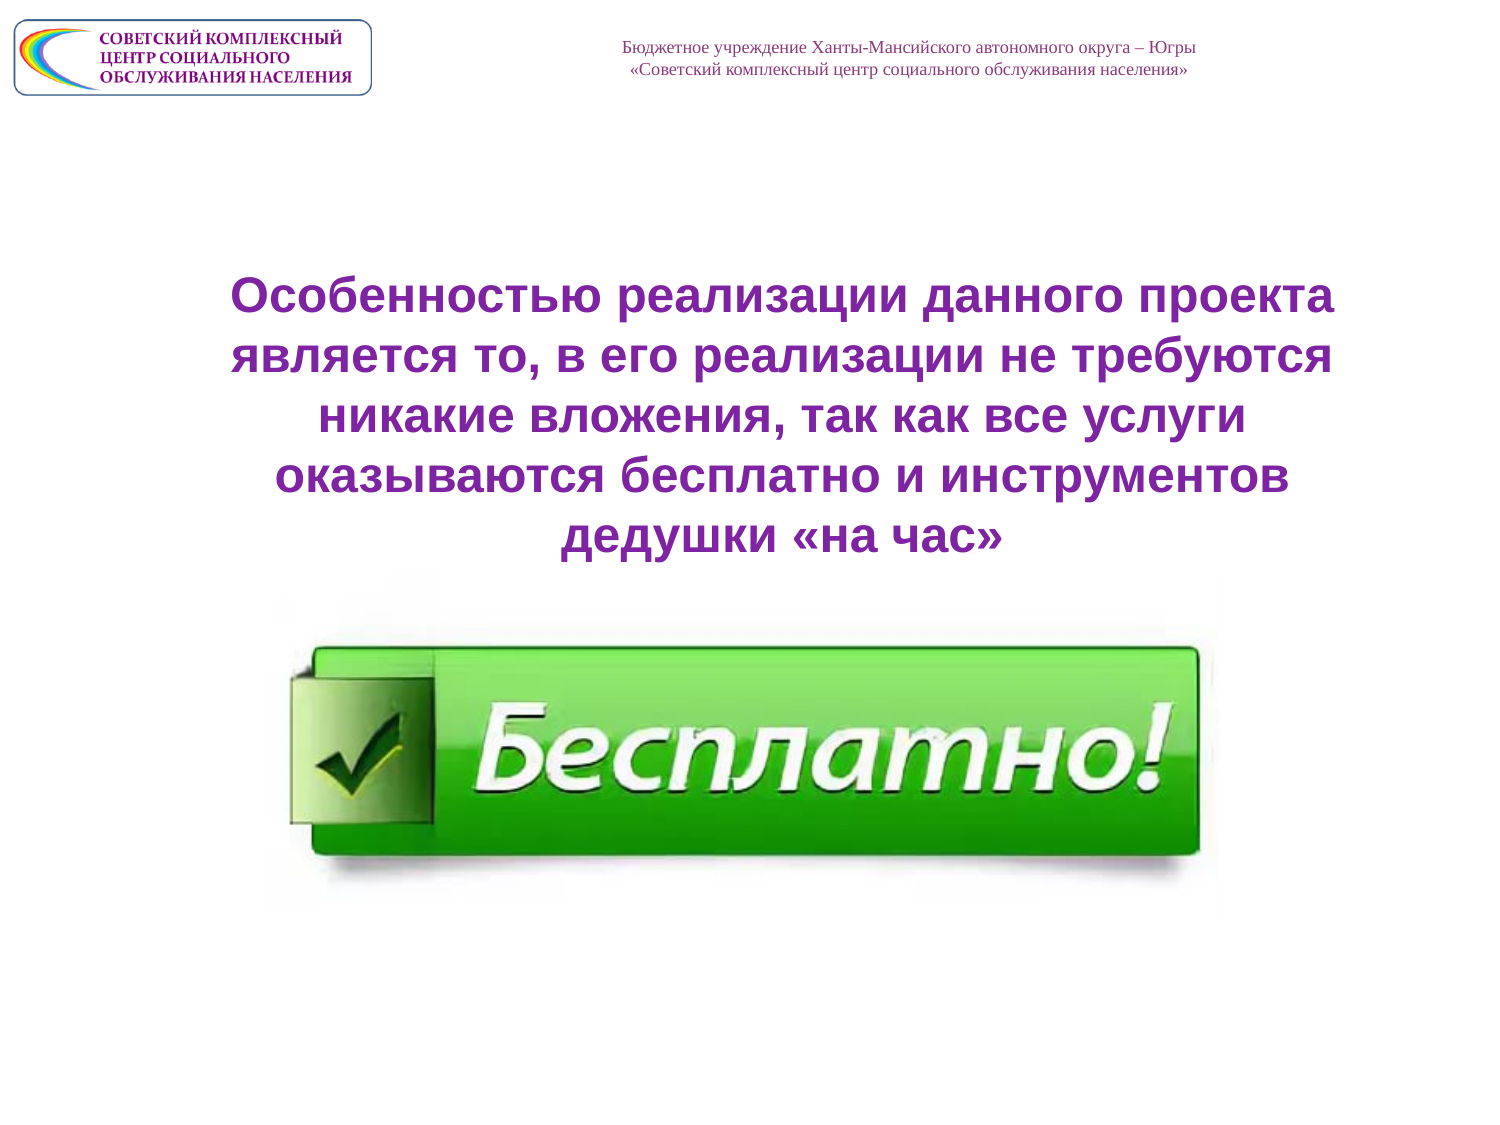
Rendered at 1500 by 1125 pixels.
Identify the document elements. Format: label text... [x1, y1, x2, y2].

title Бюджетное учреждение Ханты-Мансийского автономного округа – Югры «Советский комплексный центр социального обслуживания населения» [442, 27, 1377, 88]
picture [265, 574, 1219, 919]
picture [5, 18, 373, 97]
text_box Особенностью реализации данного проекта является то, в его реализации не требуются никакие вложения, так как все услуги оказываются бесплатно и инструментов дедушки «на час» [188, 255, 1376, 571]
